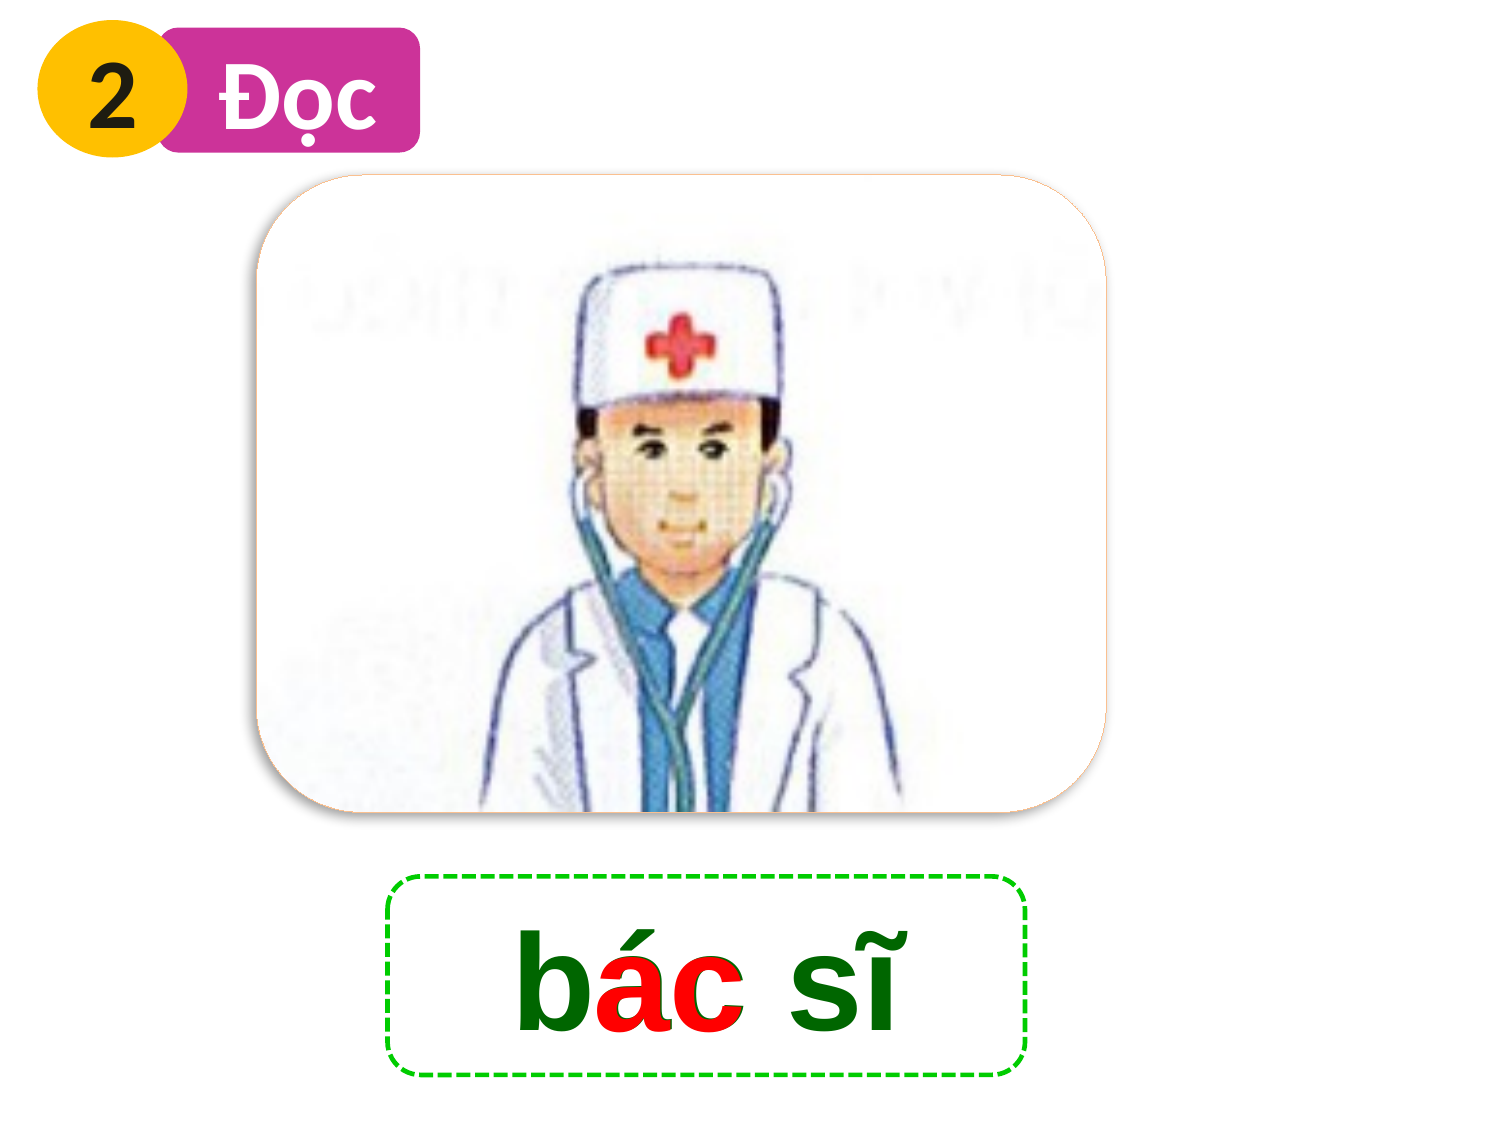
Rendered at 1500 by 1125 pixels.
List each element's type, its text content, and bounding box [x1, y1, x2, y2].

picture [255, 174, 1107, 813]
text_box bác sĩ [387, 876, 1026, 1075]
text_box ac [554, 877, 786, 1065]
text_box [37, 19, 421, 158]
